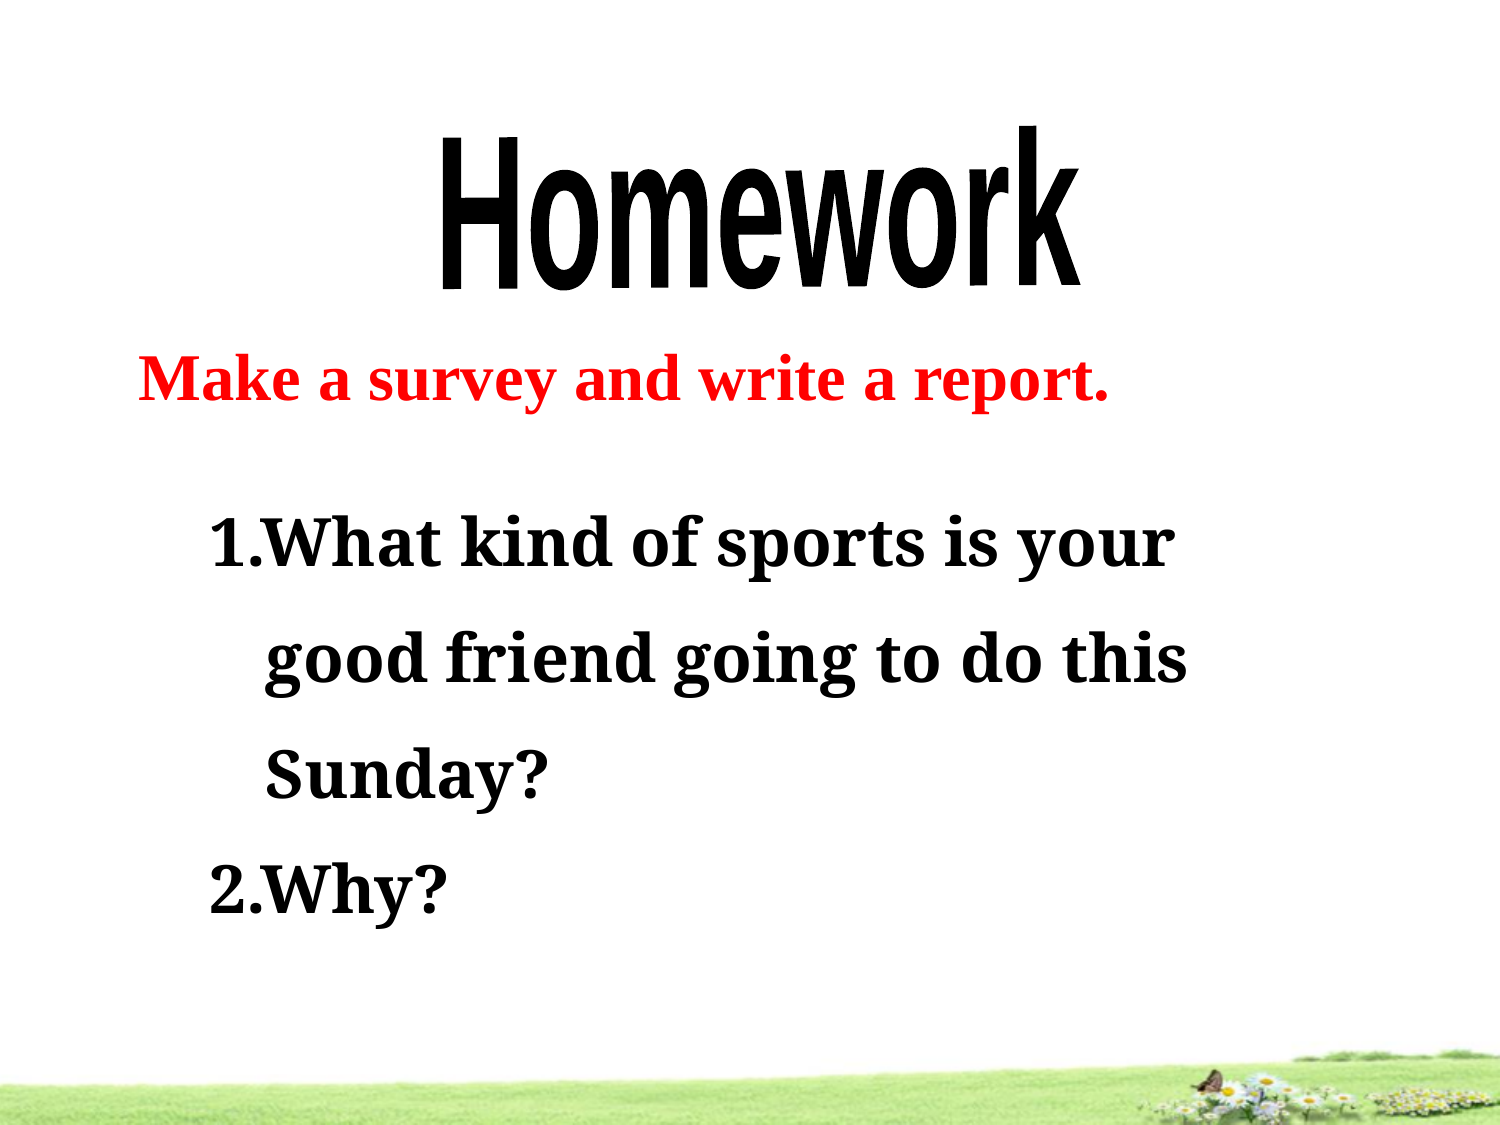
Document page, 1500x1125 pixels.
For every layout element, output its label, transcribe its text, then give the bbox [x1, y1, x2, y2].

text_box Make a survey and write a report. [123, 326, 1127, 421]
text_box 1.What kind of sports is your good friend going to do this Sunday? 2.Why? [194, 456, 1294, 935]
picture [0, 1037, 1500, 1125]
